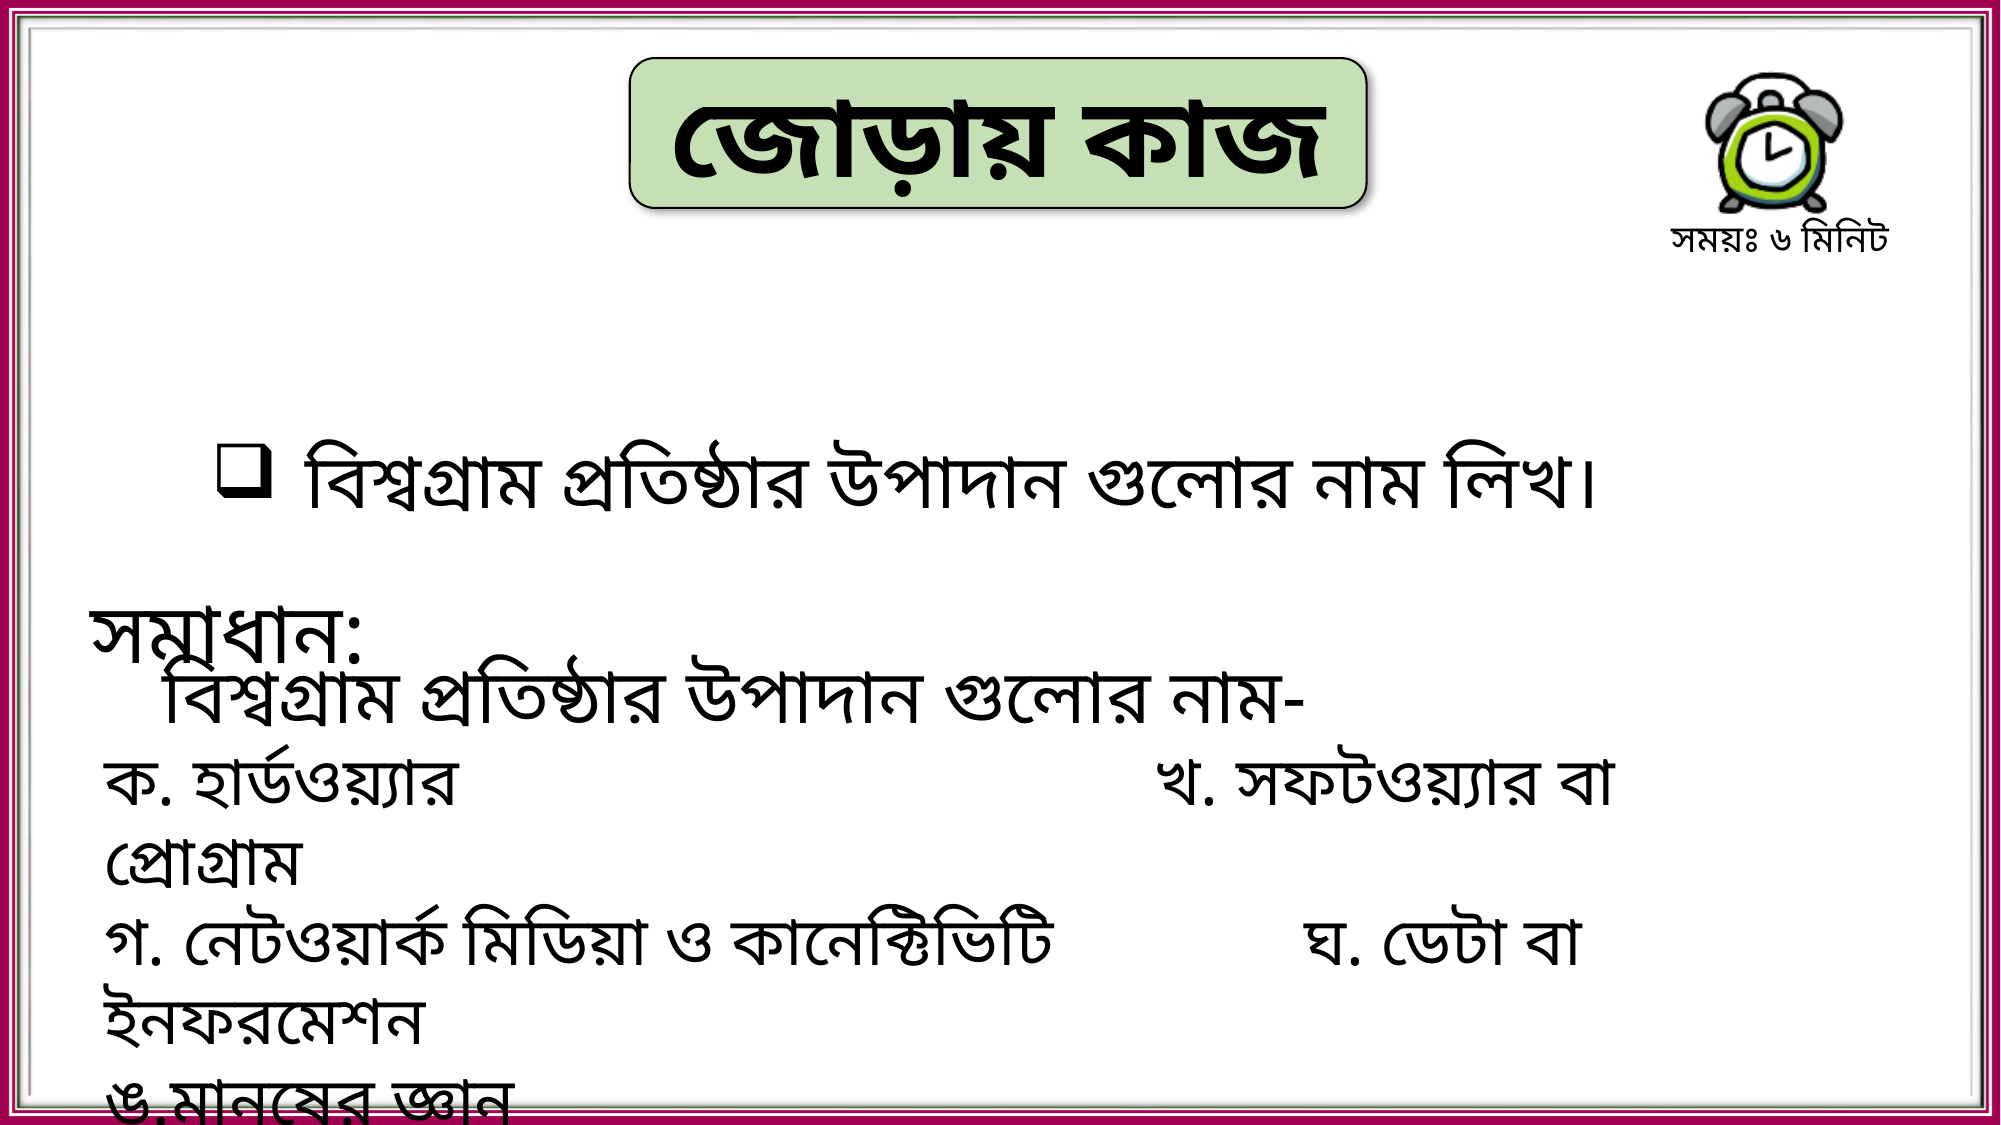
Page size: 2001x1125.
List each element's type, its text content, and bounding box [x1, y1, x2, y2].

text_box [1675, 65, 1895, 269]
picture [0, 0, 2001, 1125]
text_box জোড়ায় কাজ [628, 57, 1368, 209]
text_box বিশ্বগ্রাম প্রতিষ্ঠার উপাদান গুলোর নাম লিখ। [188, 410, 1677, 560]
text_box সমাধান: [55, 570, 401, 690]
text_box বিশ্বগ্রাম প্রতিষ্ঠার উপাদান গুলোর নাম- ক. হার্ডওয়্যার খ. সফটওয়্যার বা প্রোগ্রাম গ. নেটওয়ার্ক মিডিয়া ও কানেক্টিভিটি ঘ. ডেটা বা ইনফরমেশন ঙ.মানুষের জ্ঞান [69, 694, 1794, 1093]
